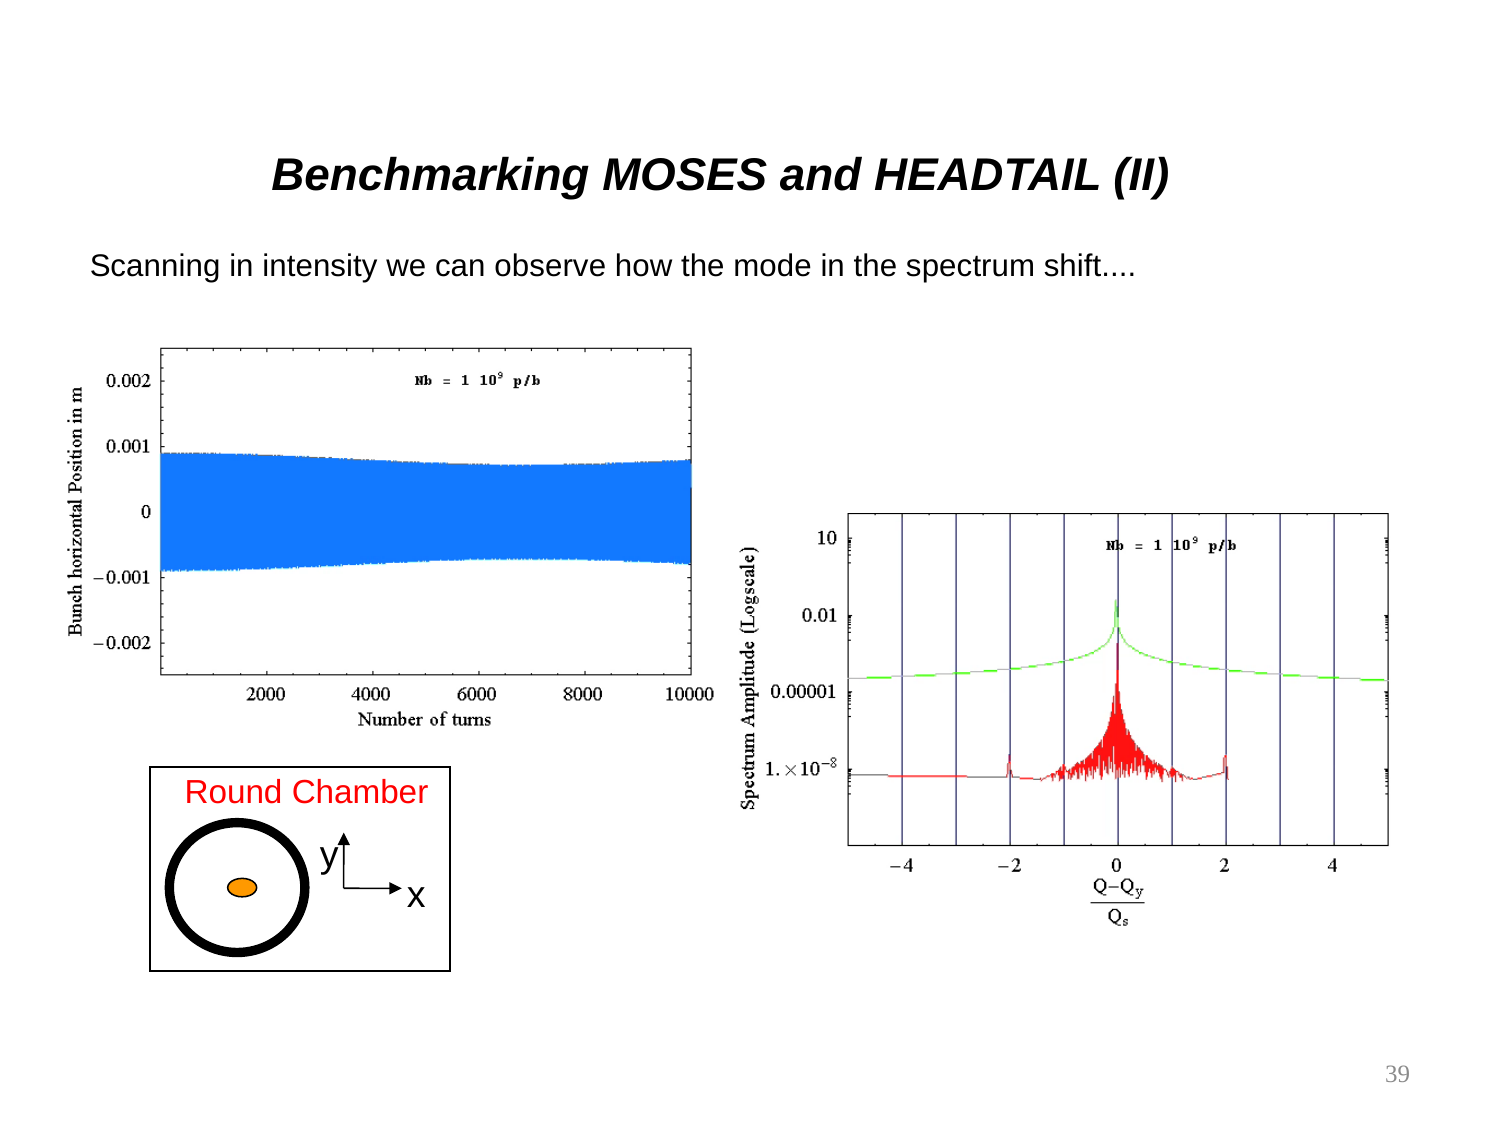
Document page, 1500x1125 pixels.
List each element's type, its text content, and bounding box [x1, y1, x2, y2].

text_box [62, 337, 720, 743]
text_box Scanning in intensity we can observe how the mode in the spectrum shift.... [74, 237, 1425, 290]
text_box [724, 512, 1401, 929]
text_box Benchmarking MOSES and HEADTAIL (II) [256, 137, 1375, 208]
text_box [149, 762, 451, 972]
slide_number 39 [1074, 1042, 1425, 1103]
